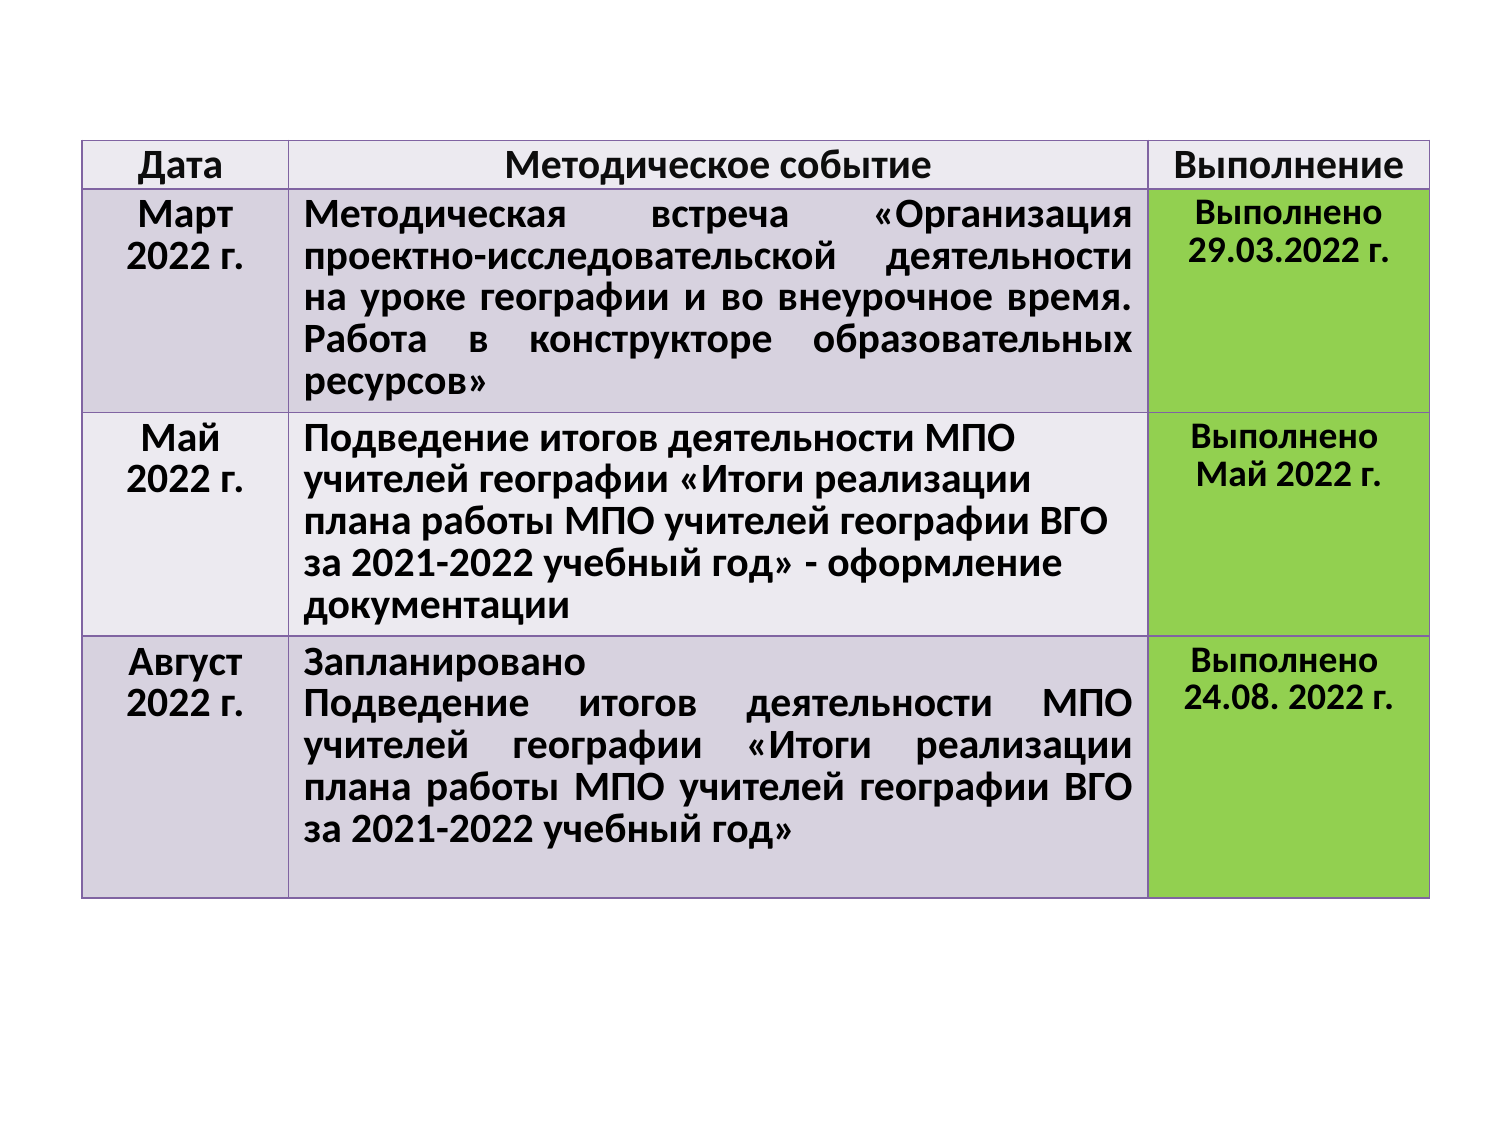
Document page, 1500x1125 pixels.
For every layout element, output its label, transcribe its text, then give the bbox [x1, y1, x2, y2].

table_cell Подведение итогов деятельности МПО учителей географии «Итоги реализации плана работы МПО учителей географии ВГО за 2021-2022 учебный год» - оформление документации [289, 413, 1147, 635]
table_cell Выполнено Май 2022 г. [1149, 413, 1429, 635]
table_header Дата [83, 141, 288, 188]
table_cell Май 2022 г. [83, 413, 288, 635]
table_cell Август 2022 г. [83, 637, 288, 897]
table_header Выполнение [1149, 141, 1429, 188]
table_cell Выполнено 29.03.2022 г. [1149, 190, 1429, 412]
table_cell Март 2022 г. [83, 190, 288, 412]
table_header Методическое событие [289, 141, 1147, 188]
table_cell Запланировано Подведение итогов деятельности МПО учителей географии «Итоги реализации плана работы МПО учителей географии ВГО за 2021-2022 учебный год» [289, 637, 1147, 897]
table_cell Выполнено 24.08. 2022 г. [1149, 637, 1429, 897]
table_cell Методическая встреча «Организация проектно-исследовательской деятельности на уроке географии и во внеурочное время. Работа в конструкторе образовательных ресурсов» [289, 190, 1147, 412]
